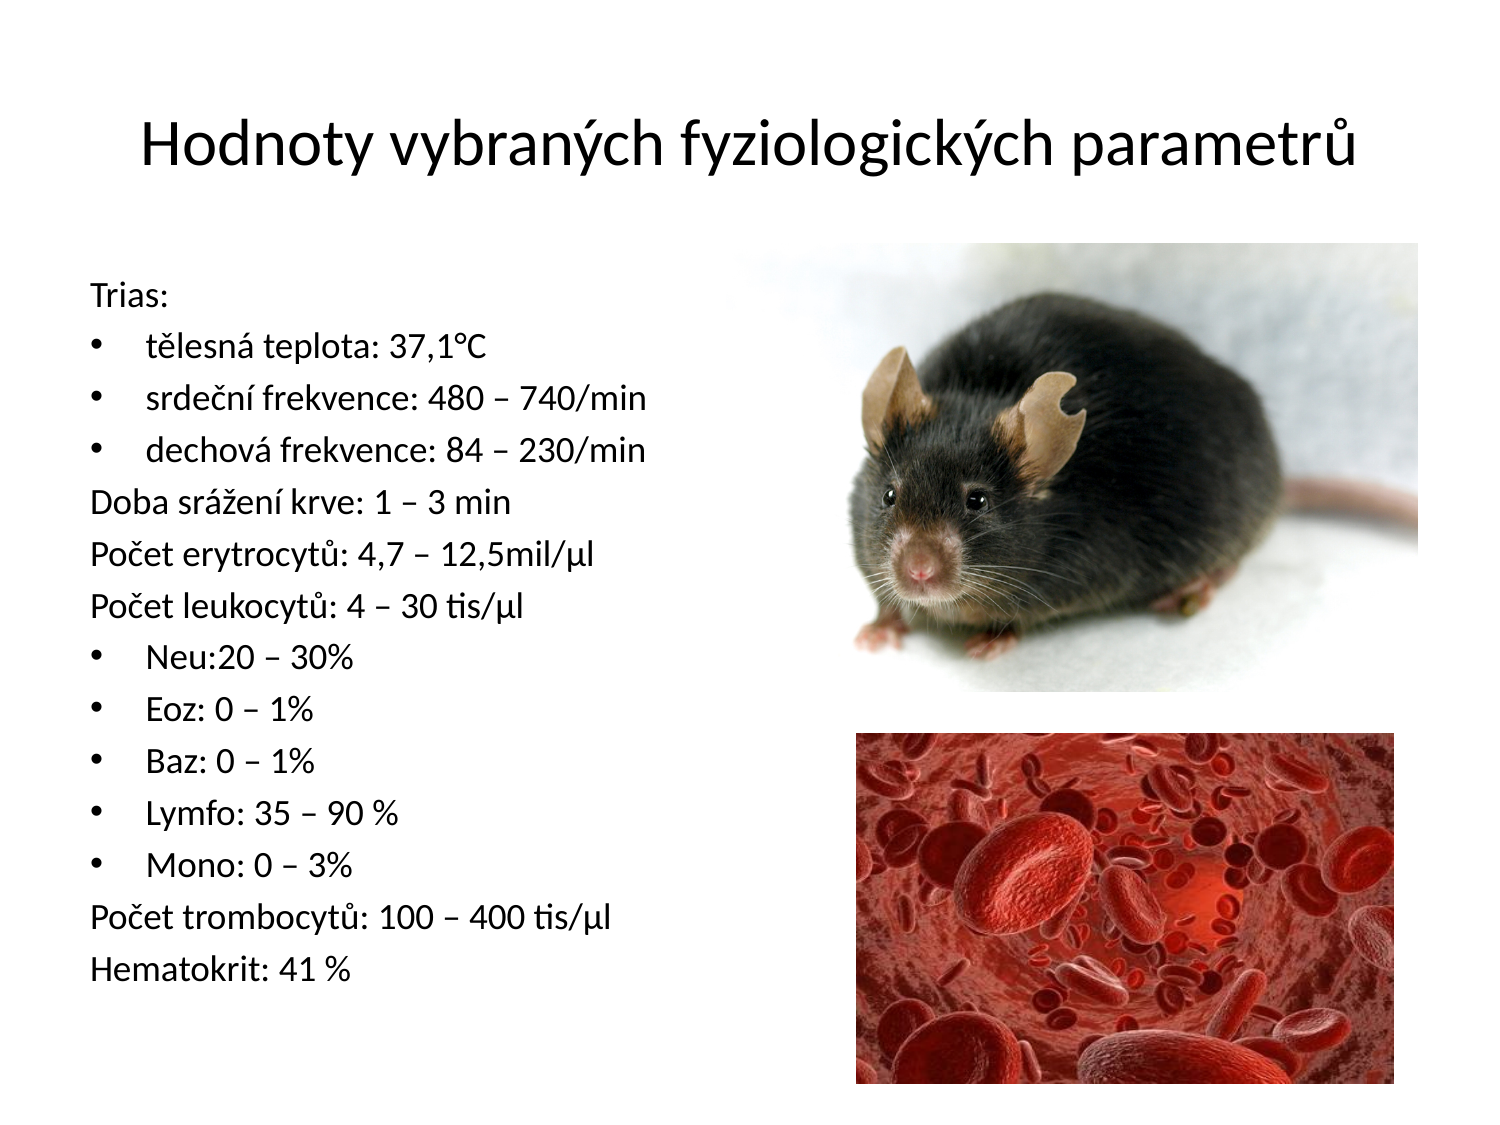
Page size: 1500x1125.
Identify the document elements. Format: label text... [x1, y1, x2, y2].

title Hodnoty vybraných fyziologických parametrů [75, 45, 1425, 233]
list Trias: tělesná teplota: 37,1°C srdeční frekvence: 480 – 740/min dechová frekvence: 84 – 230/min Doba srážení krve: 1 – 3 min Počet erytrocytů: 4,7 – 12,5mil/µl Počet leukocytů: 4 – 30 tis/µl Neu:20 – 30% Eoz: 0 – 1% Baz: 0 – 1% Lymfo: 35 – 90 % Mono: 0 – 3% Počet trombocytů: 100 – 400 tis/µl Hematokrit: 41 % [75, 262, 1425, 1005]
picture [855, 733, 1394, 1084]
picture [726, 243, 1418, 692]
